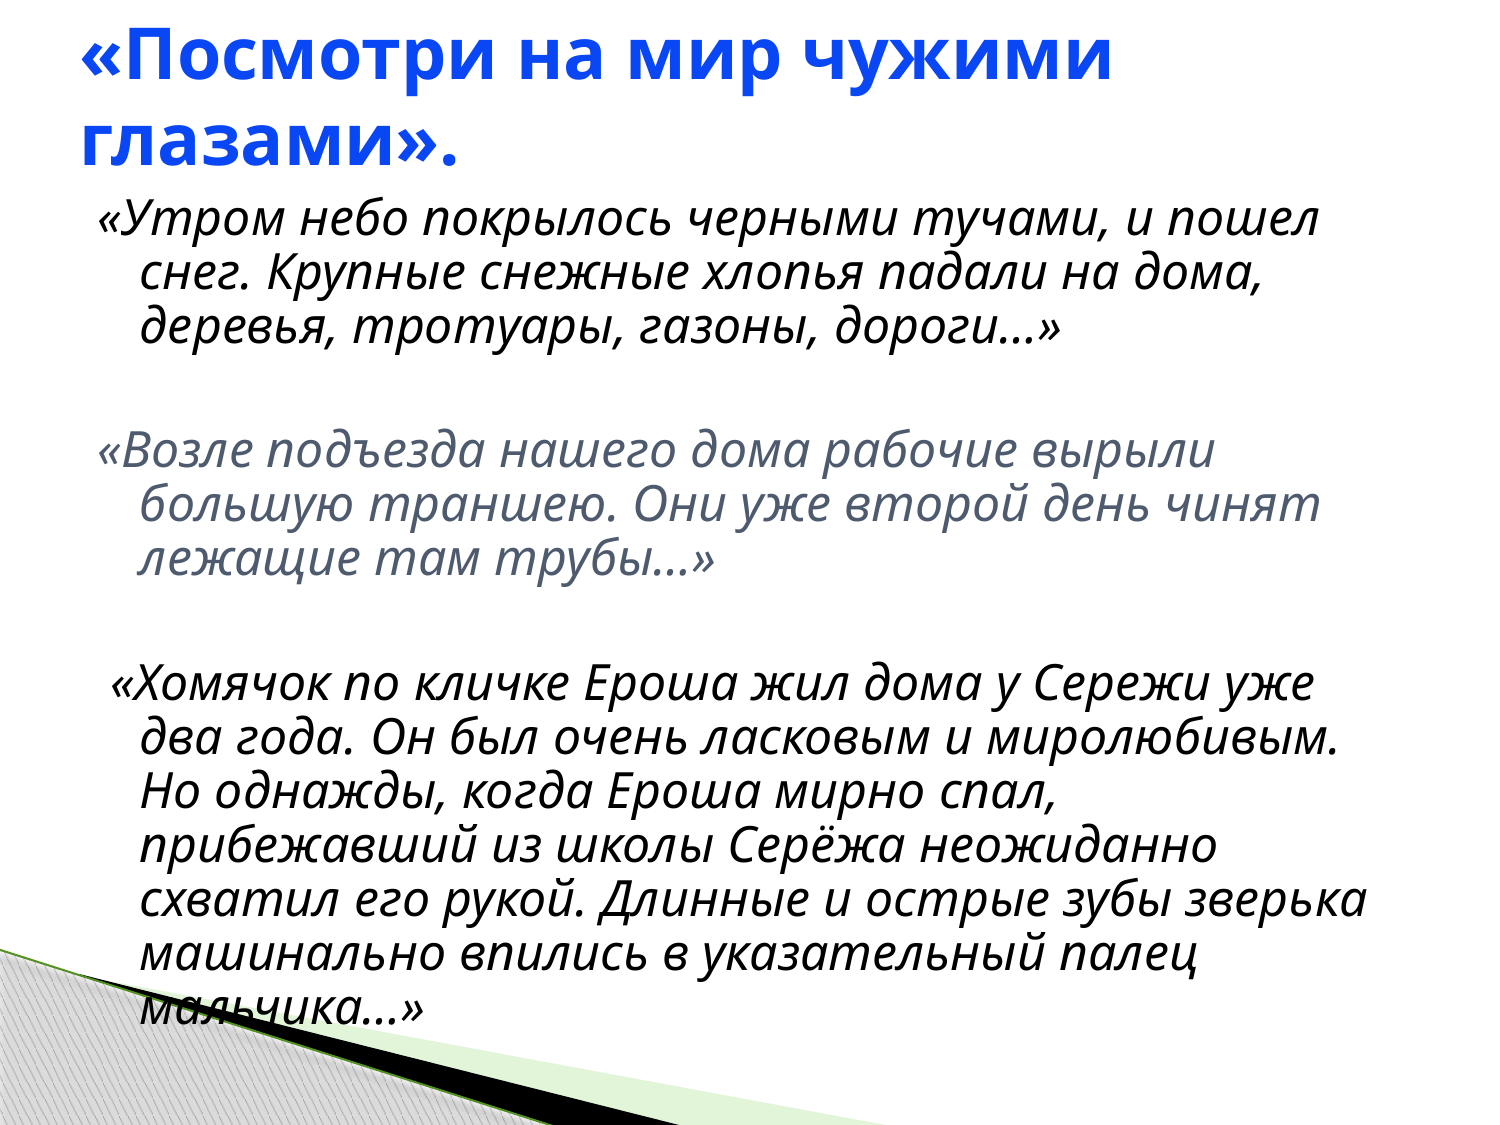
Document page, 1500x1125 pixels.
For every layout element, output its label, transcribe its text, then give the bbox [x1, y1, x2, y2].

list «Утром небо покрылось черными тучами, и пошел снег. Крупные снежные хлопья падали на дома, деревья, тротуары, газоны, дороги…» «Возле подъезда нашего дома рабочие вырыли большую траншею. Они уже второй день чинят лежащие там трубы…» «Хомячок по кличке Ероша жил дома у Сережи уже два года. Он был очень ласковым и миролюбивым. Но однажды, когда Ероша мирно спал, прибежавший из школы Серёжа неожиданно схватил его рукой. Длинные и острые зубы зверька машинально впились в указательный палец мальчика…» [64, 184, 1416, 928]
title «Посмотри на мир чужими глазами». [64, 0, 1415, 184]
